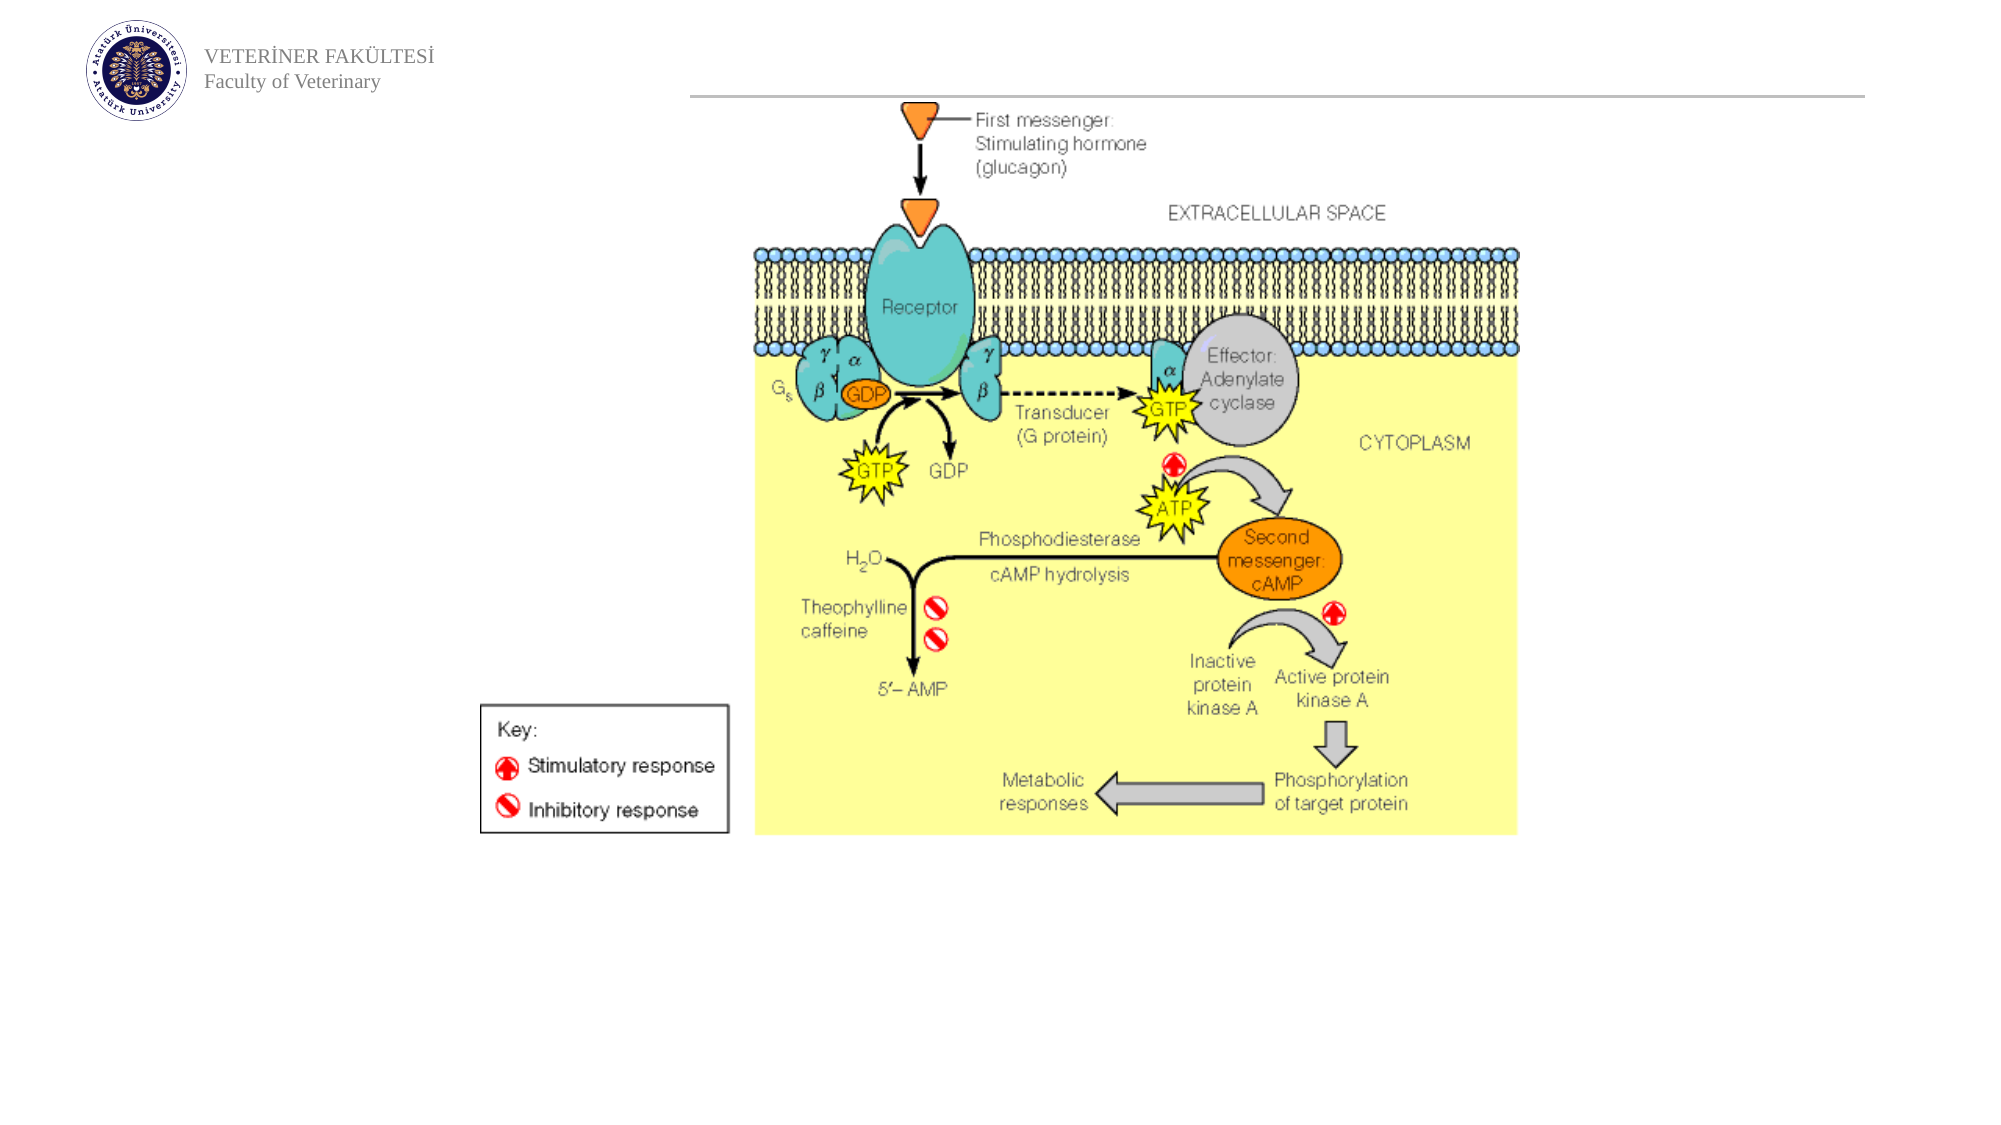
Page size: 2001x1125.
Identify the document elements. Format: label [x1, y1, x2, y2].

picture [480, 102, 1520, 1023]
picture [86, 20, 187, 121]
